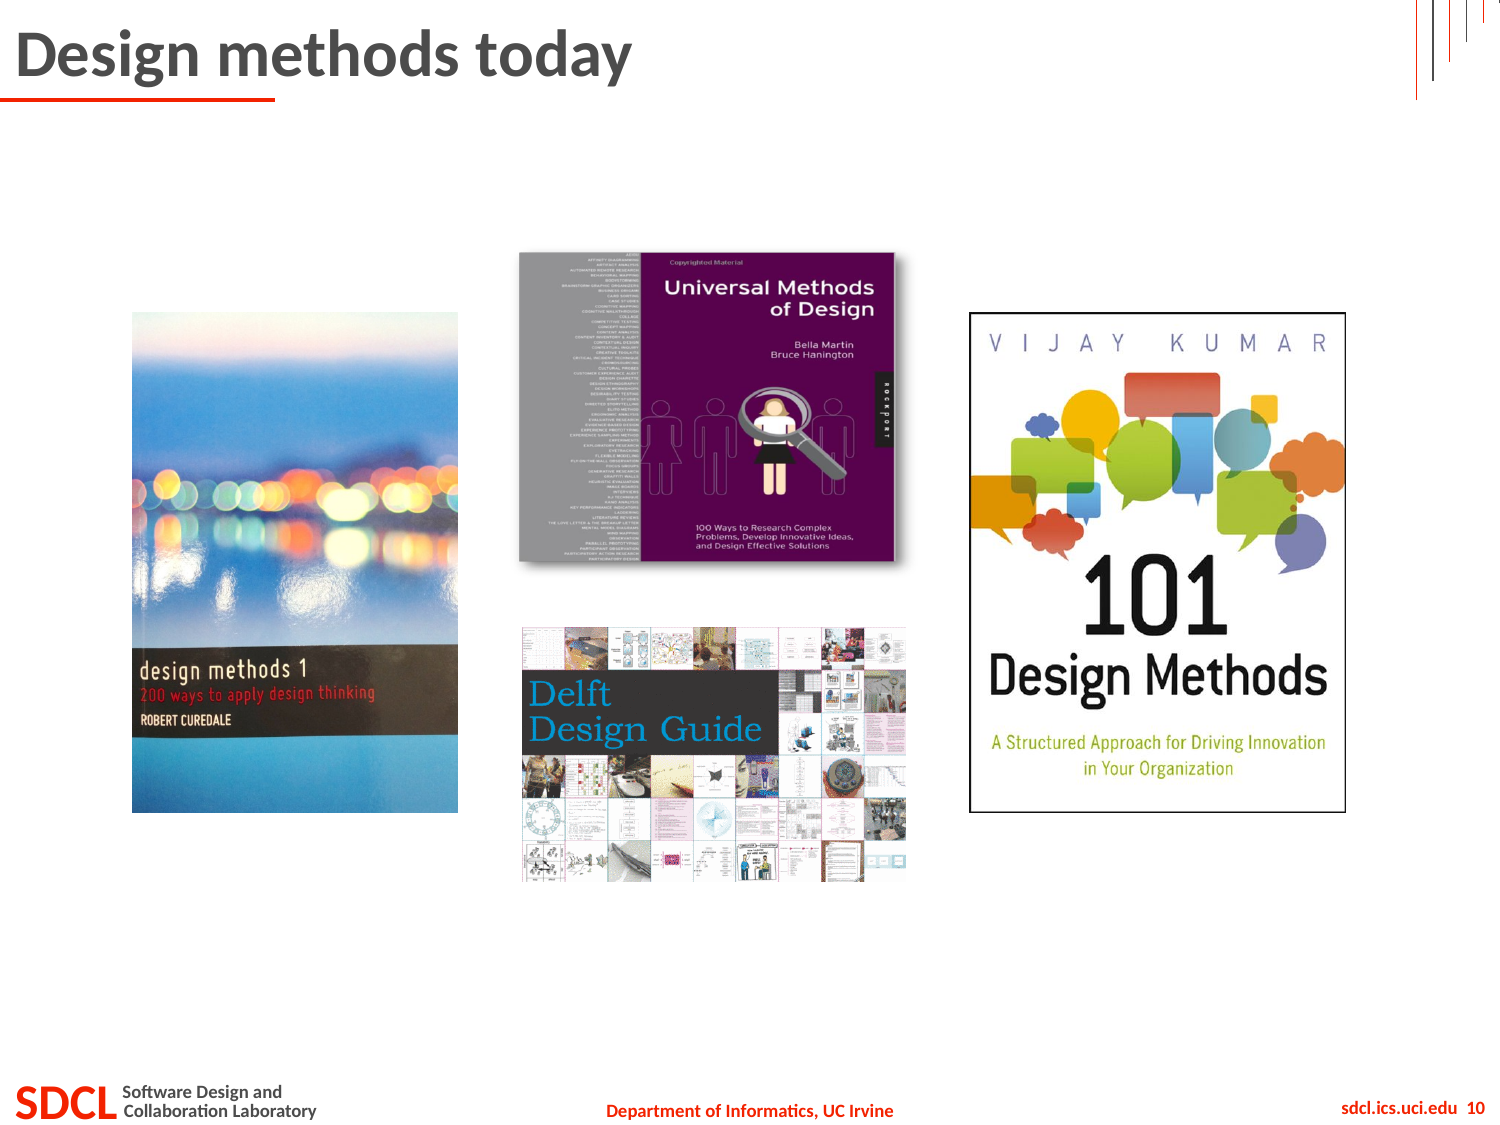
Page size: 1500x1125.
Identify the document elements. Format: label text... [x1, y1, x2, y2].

title Design methods today [0, 0, 1350, 100]
picture [969, 312, 1346, 813]
picture [132, 312, 458, 813]
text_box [506, 242, 921, 883]
